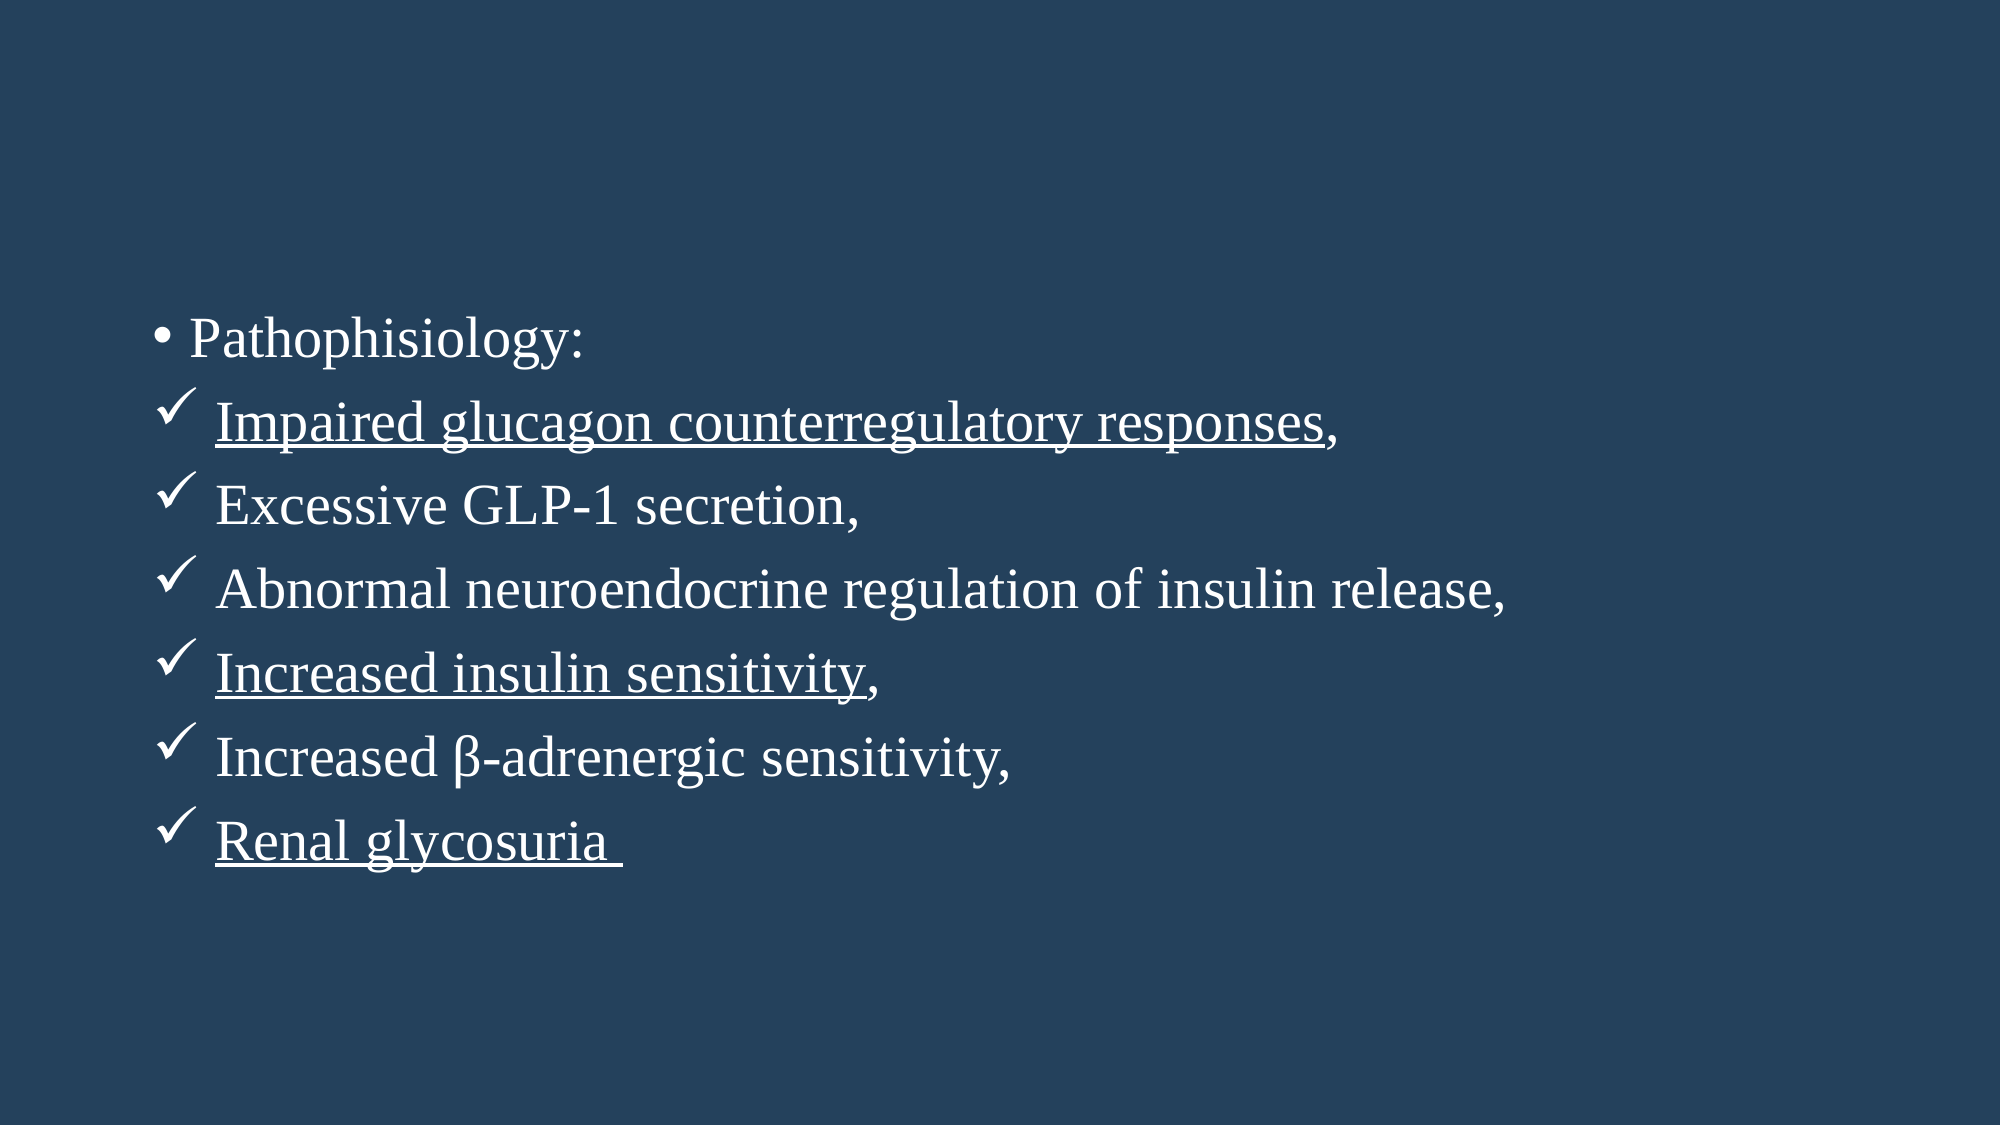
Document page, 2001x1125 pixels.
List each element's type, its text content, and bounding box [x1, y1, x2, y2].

list Pathophisiology: Impaired glucagon counterregulatory responses, Excessive GLP-1 secretion, Abnormal neuroendocrine regulation of insulin release, Increased insulin sensitivity, Increased β-adrenergic sensitivity, Renal glycosuria [137, 299, 1863, 1014]
